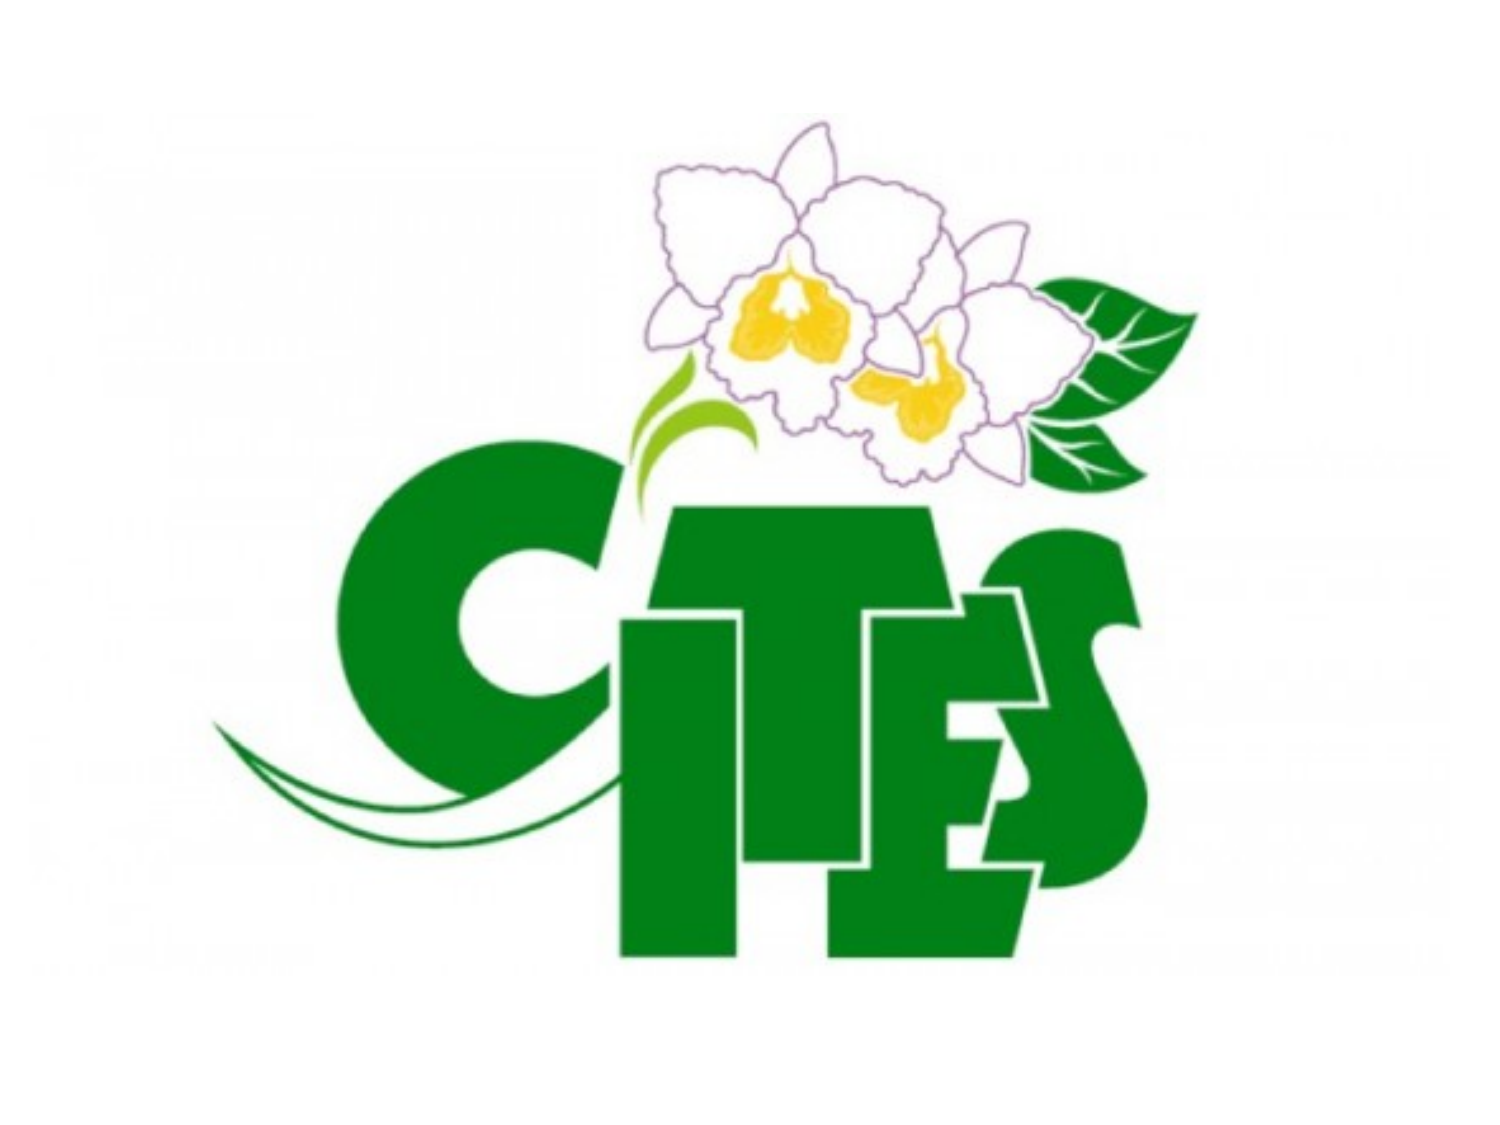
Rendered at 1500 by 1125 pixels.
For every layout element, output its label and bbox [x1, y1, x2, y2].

list [29, 113, 1450, 977]
